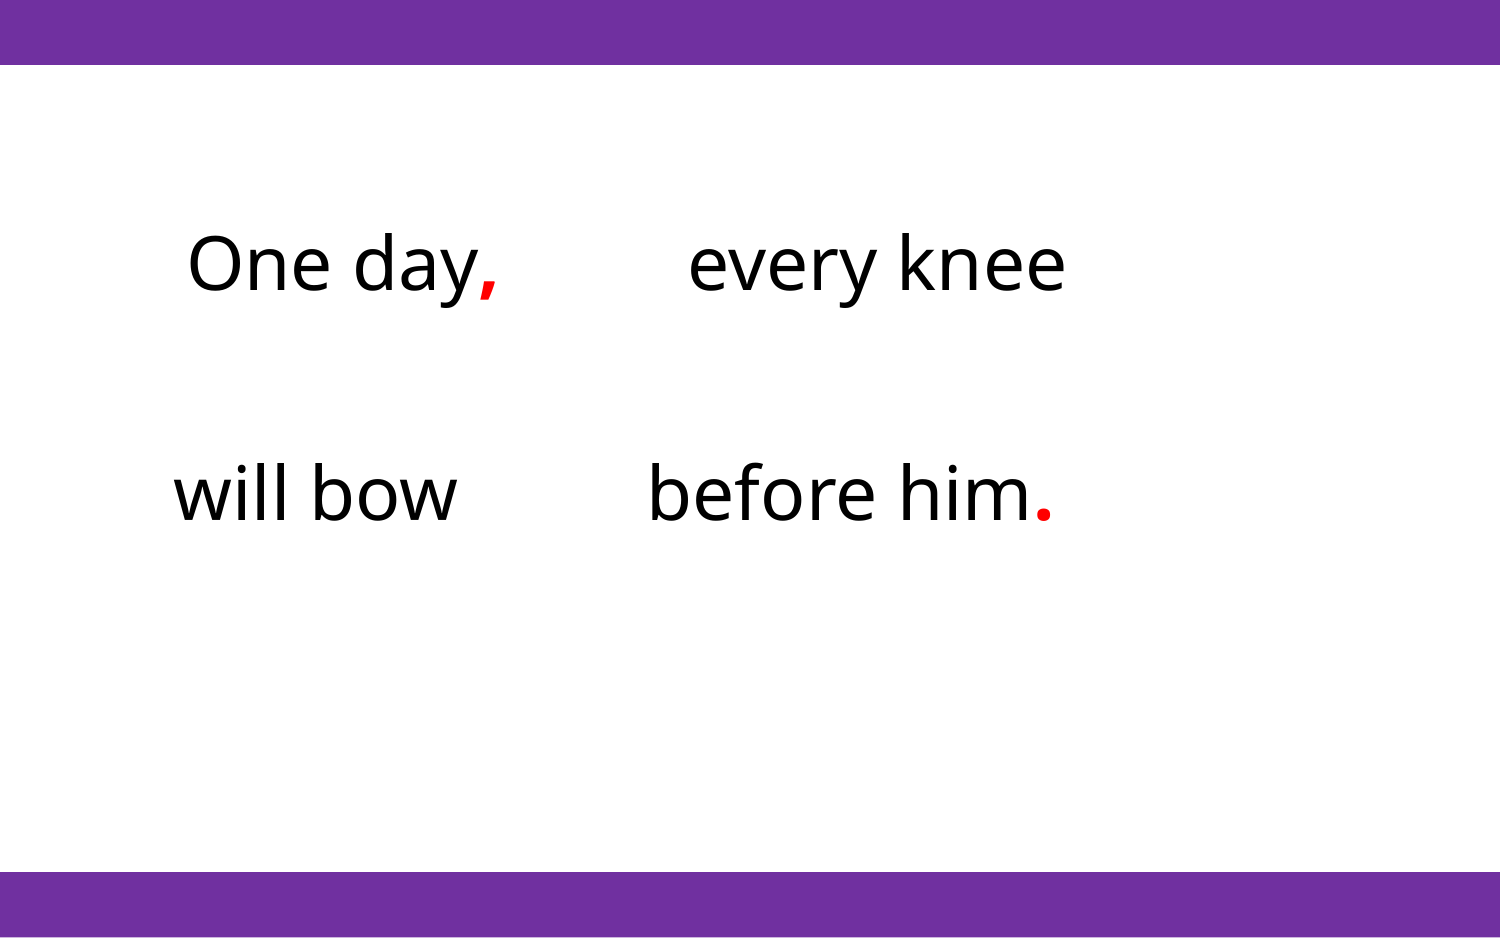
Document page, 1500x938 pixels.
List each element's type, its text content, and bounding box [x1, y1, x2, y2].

text_box before him. [631, 438, 1090, 544]
text_box [0, 0, 1500, 66]
text_box One day, [171, 207, 516, 313]
text_box will bow [158, 438, 474, 543]
text_box every knee [672, 207, 1083, 313]
text_box [0, 871, 1500, 938]
